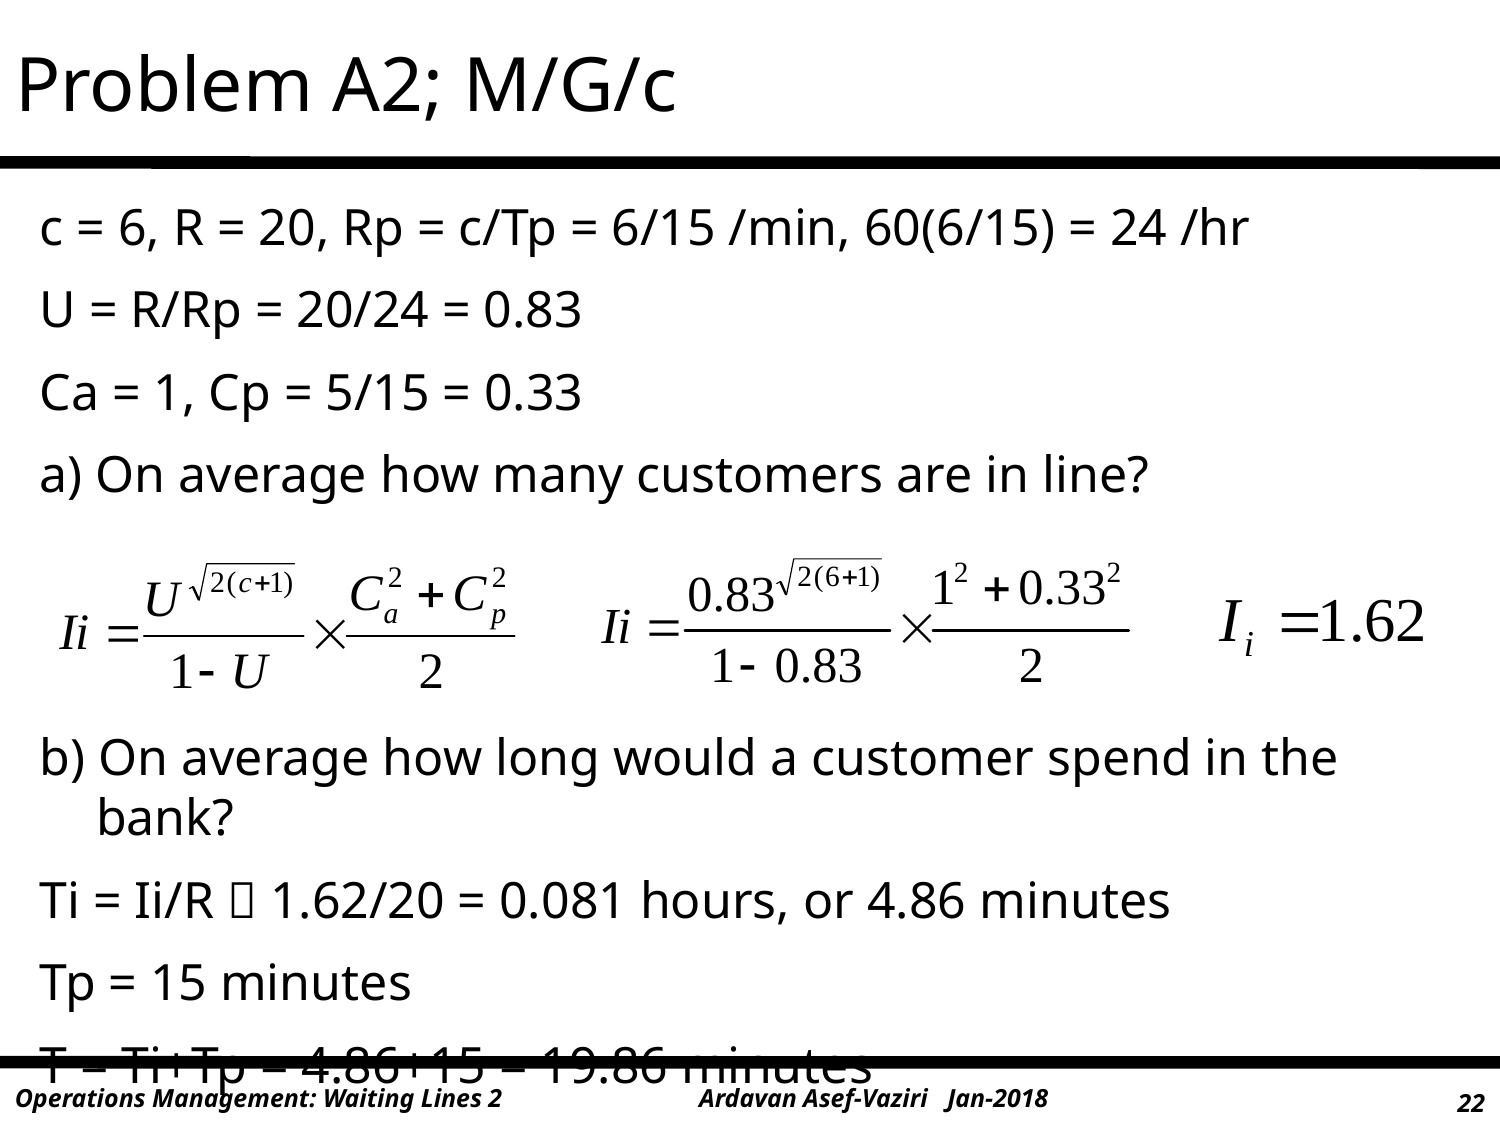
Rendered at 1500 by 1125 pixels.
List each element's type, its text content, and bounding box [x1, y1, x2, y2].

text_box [49, 550, 527, 701]
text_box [591, 546, 1138, 694]
list c = 6, R = 20, Rp = c/Tp = 6/15 /min, 60(6/15) = 24 /hr U = R/Rp = 20/24 = 0.83 Ca = 1, Cp = 5/15 = 0.33 a) On average how many customers are in line? [24, 187, 1500, 501]
text_box b) On average how long would a customer spend in the bank? Ti = Ii/R  1.62/20 = 0.081 hours, or 4.86 minutes Tp = 15 minutes T = Ti+Tp = 4.86+15 = 19.86 minutes [24, 718, 1500, 1101]
text_box Problem A2; M/G/c [0, 0, 1500, 163]
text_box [1207, 578, 1438, 673]
